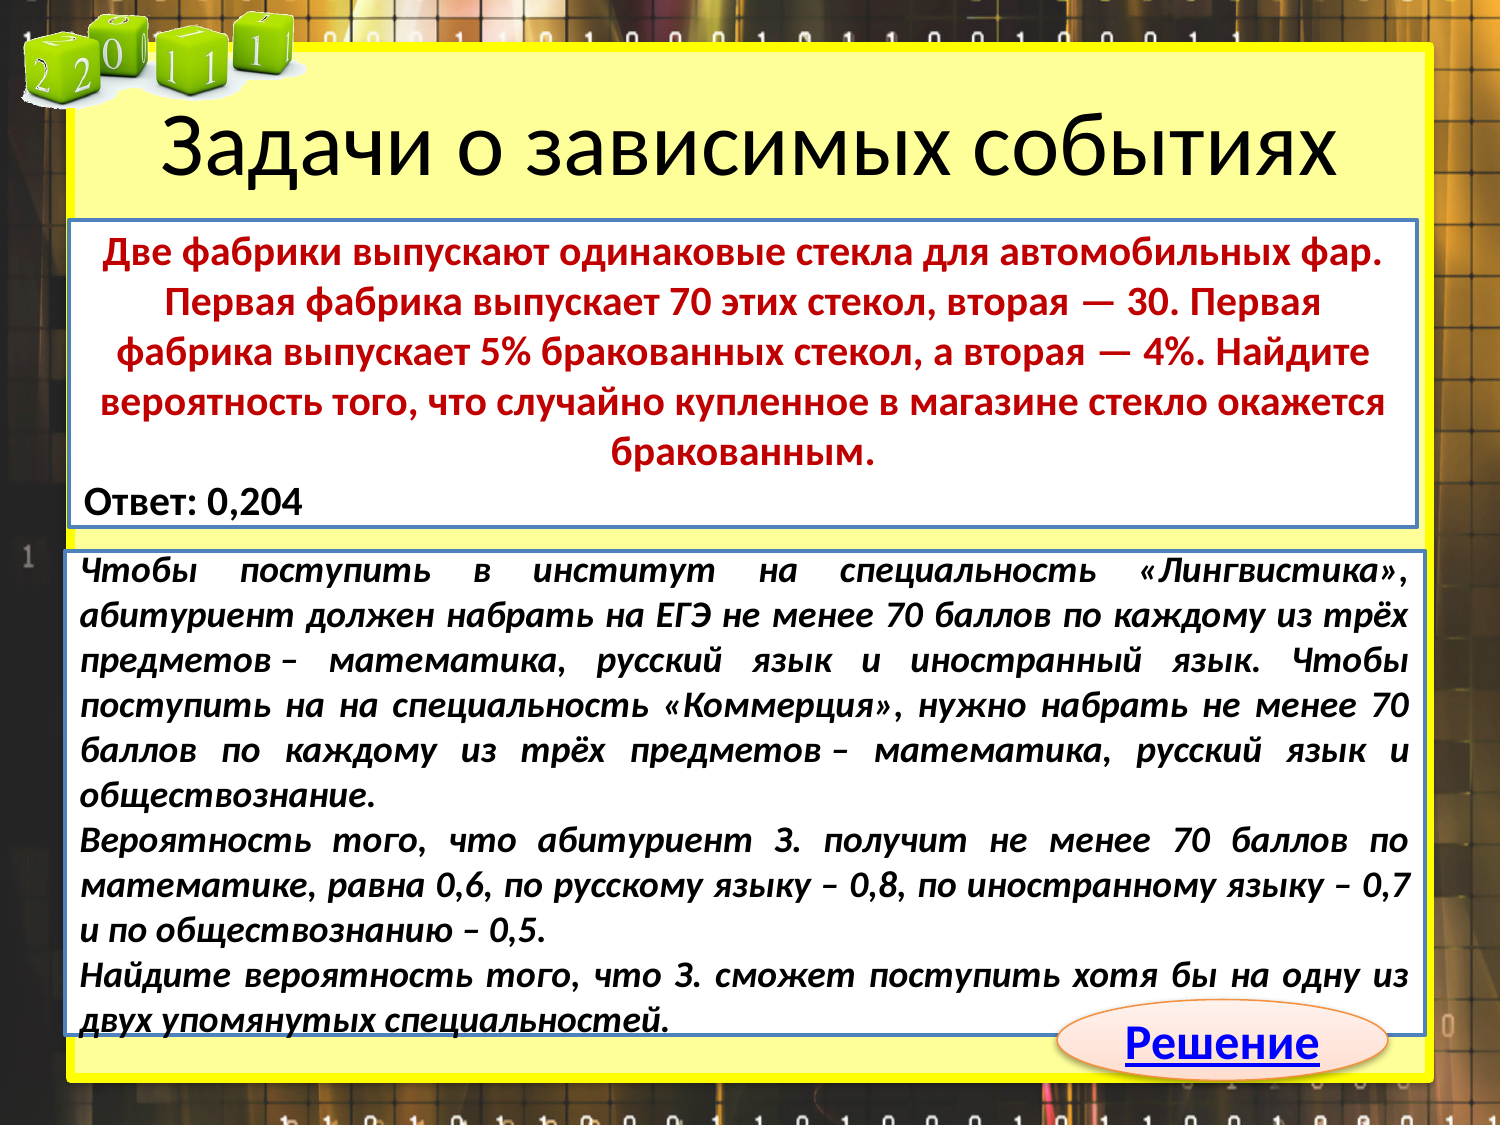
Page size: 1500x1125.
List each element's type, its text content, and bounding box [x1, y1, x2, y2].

text_box Чтобы поступить в институт на специальность «Лингвистика», абитуриент должен набрать на ЕГЭ не менее 70 баллов по каждому из трёх предметов – математика, русский язык и иностранный язык. Чтобы поступить на на специальность «Коммерция», нужно набрать не менее 70 баллов по каждому из трёх предметов – математика, русский язык и обществознание. Вероятность того, что абитуриент З. получит не менее 70 баллов по математике, равна 0,6, по русскому языку – 0,8, по иностранному языку – 0,7 и по обществознанию – 0,5. Найдите вероятность того, что З. сможет поступить хотя бы на одну из двух упомянутых специальностей. [63, 549, 1427, 1037]
title Задачи о зависимых событиях [75, 45, 1425, 233]
text_box Две фабрики выпускают одинаковые стекла для автомобильных фар. Первая фабрика выпускает 70 этих стекол, вторая — 30. Первая фабрика выпускает 5% бракованных стекол, а вторая — 4%. Найдите вероятность того, что случайно купленное в магазине стекло окажется бракованным. Ответ: 0,204 [67, 218, 1419, 529]
text_box Решение [1056, 998, 1389, 1082]
picture [0, 0, 332, 118]
